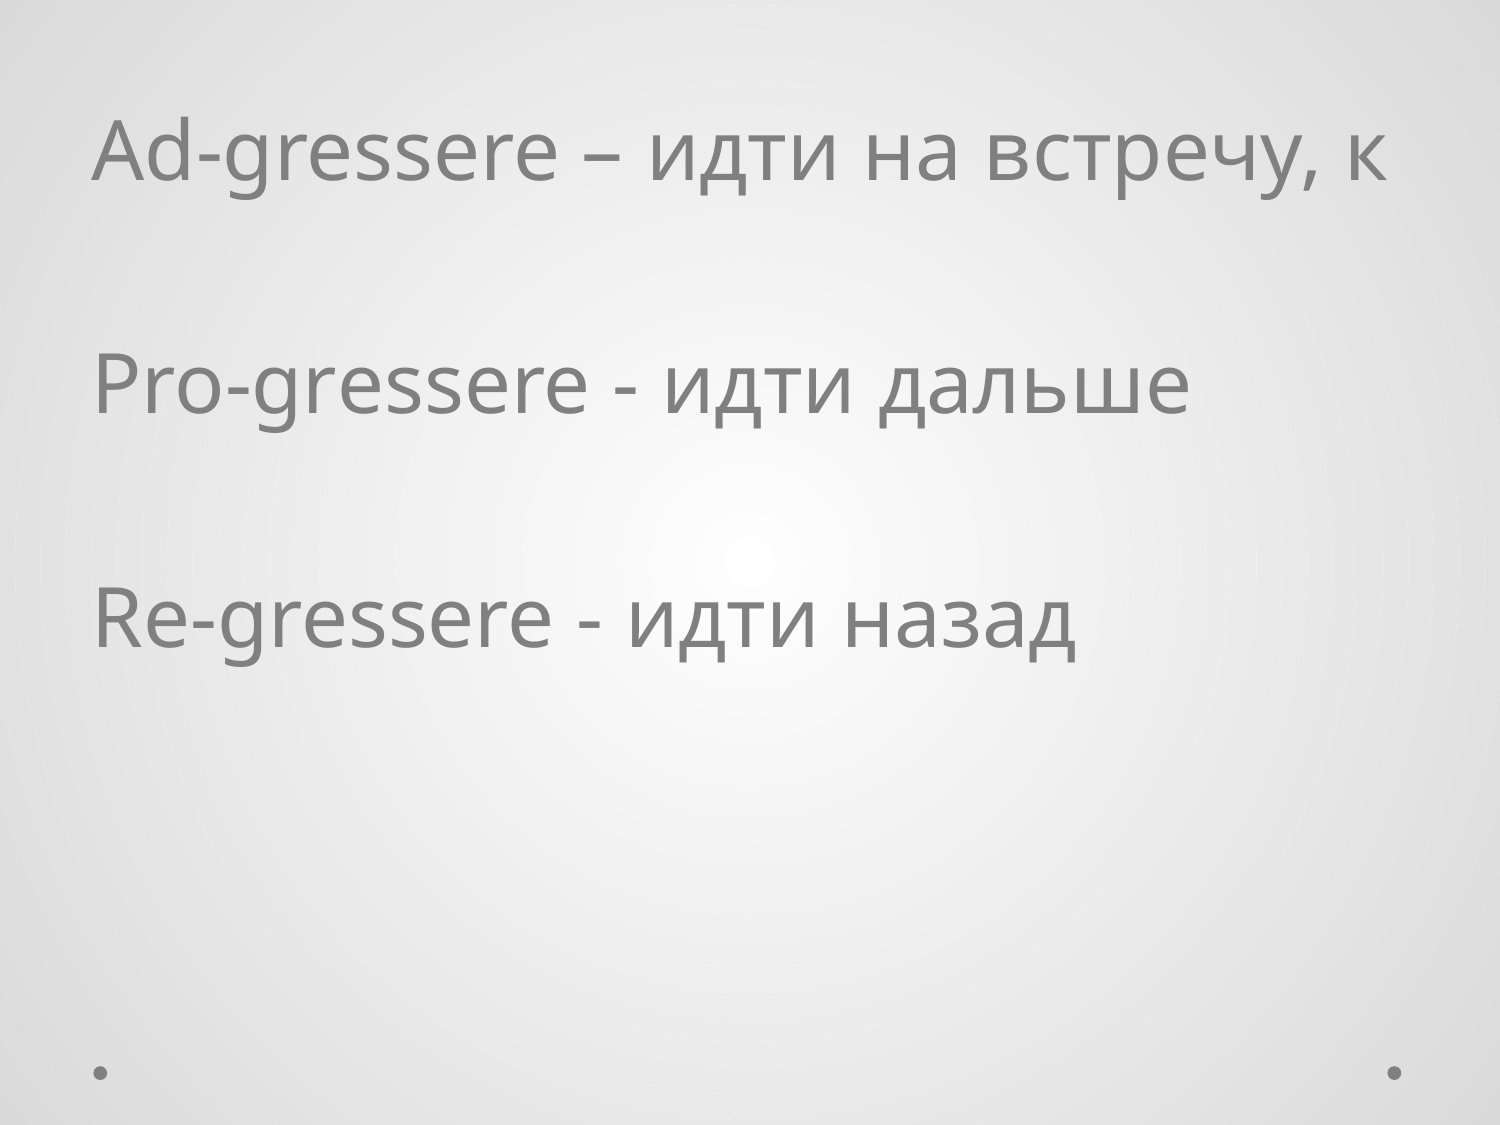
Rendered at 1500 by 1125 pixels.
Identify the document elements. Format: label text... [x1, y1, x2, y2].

list Ad-gressere – идти на встречу, к Pro-grеssere - идти дальше Re-gressere - идти назад [76, 90, 1425, 1005]
